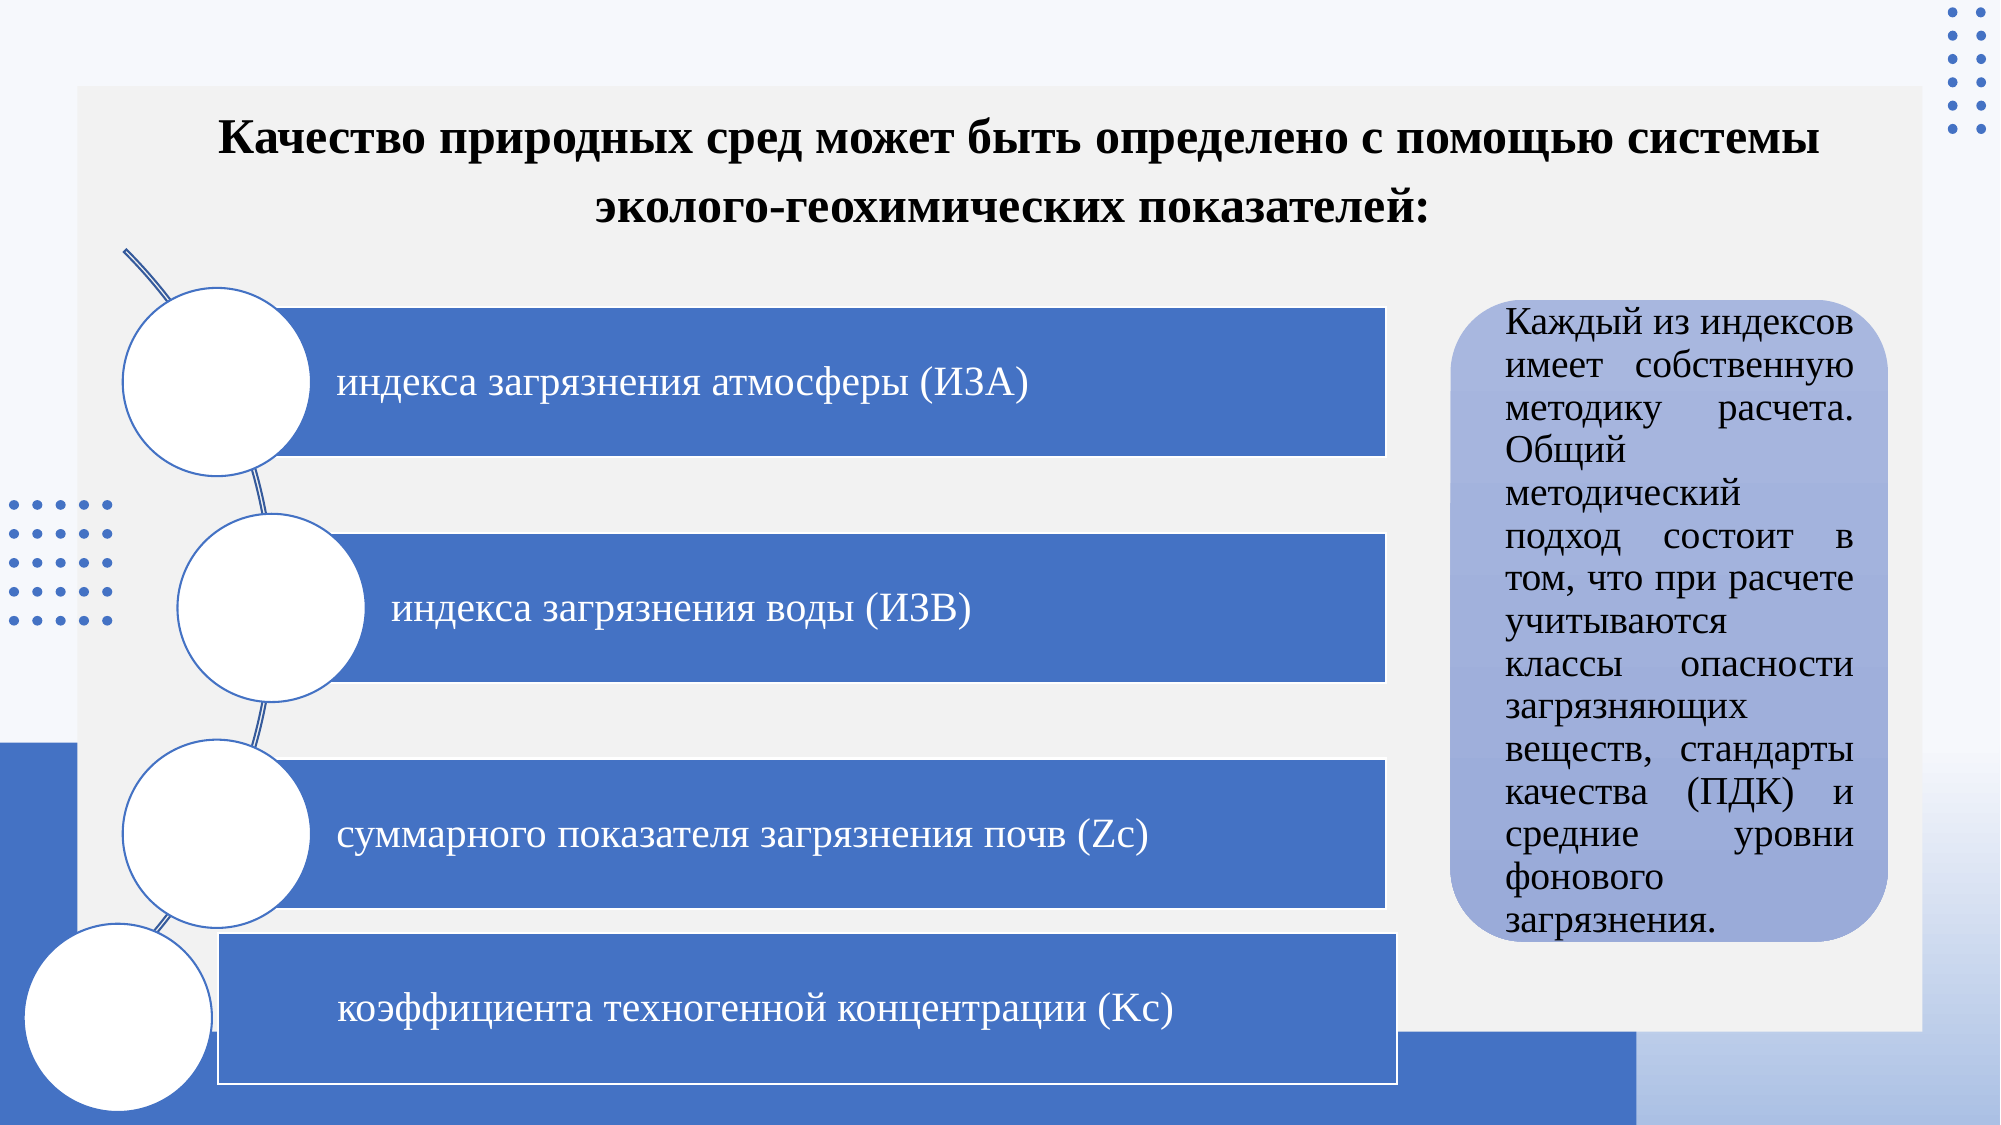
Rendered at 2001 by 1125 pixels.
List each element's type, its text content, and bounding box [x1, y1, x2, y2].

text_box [1450, 299, 1888, 942]
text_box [112, 231, 1397, 985]
text_box [76, 85, 1923, 1033]
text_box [1947, 7, 1986, 134]
text_box [0, 0, 2000, 1125]
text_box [8, 499, 112, 626]
text_box Качество природных сред может быть определено с помощью системы эколого-геохимических показателей: [125, 87, 1915, 241]
text_box [0, 741, 1637, 1125]
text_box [217, 932, 1397, 1084]
text_box [22, 922, 213, 1114]
